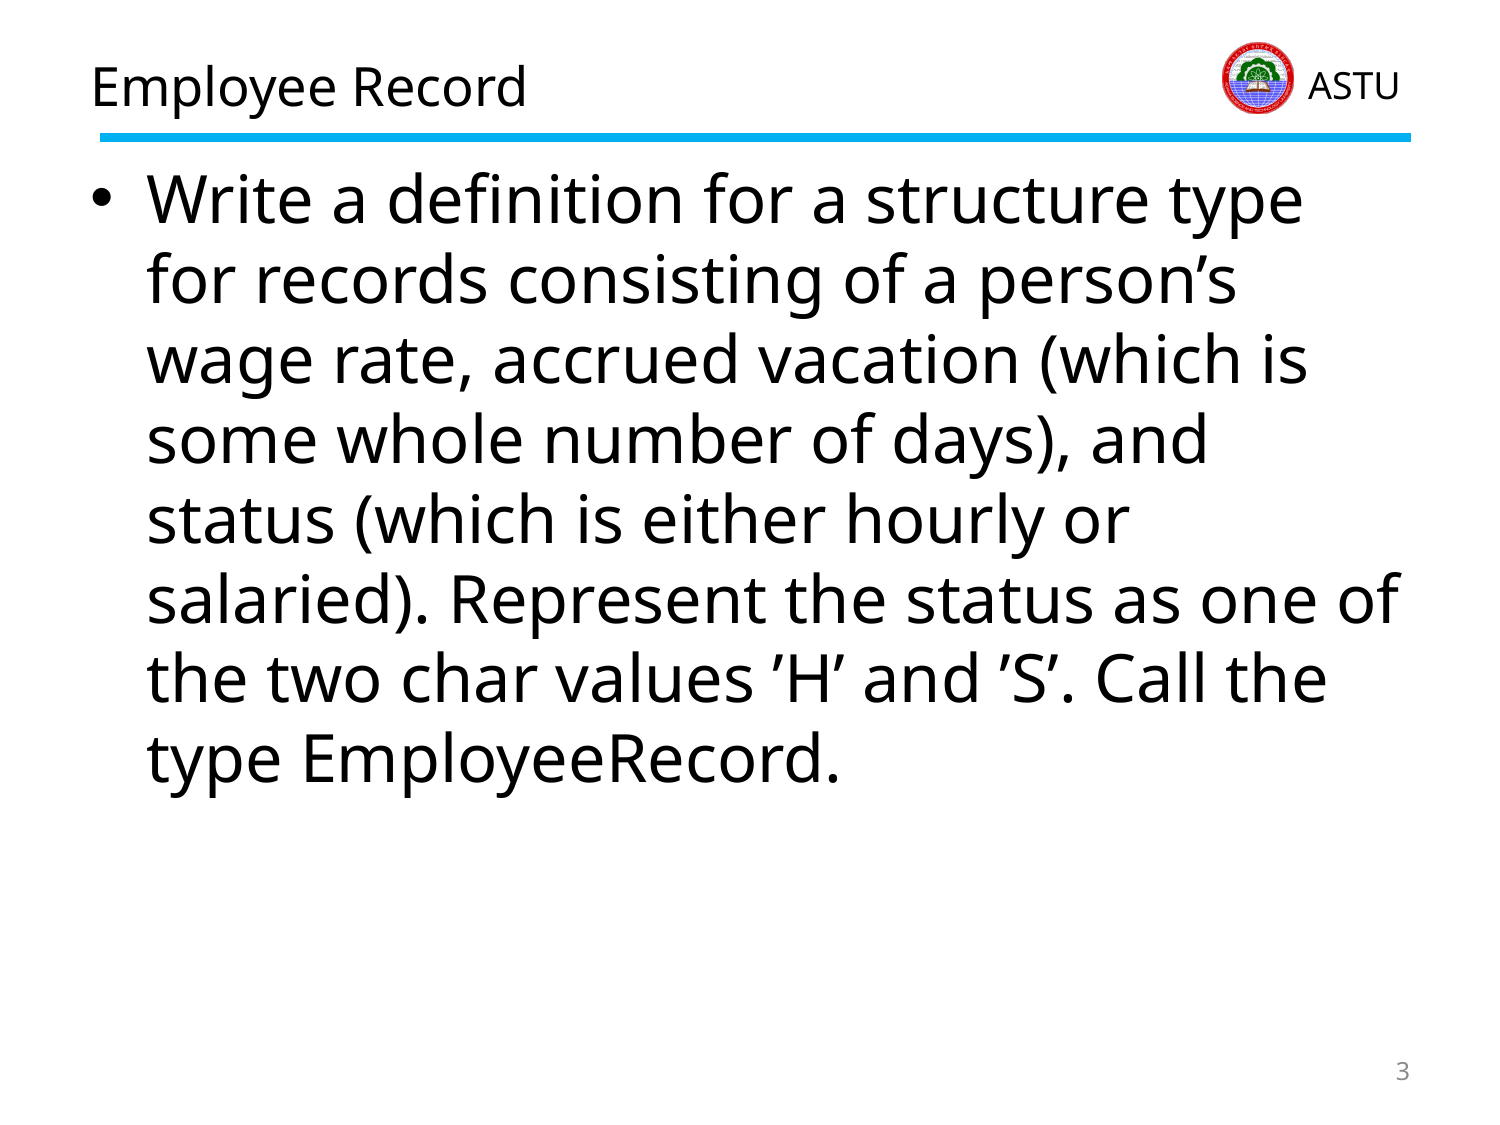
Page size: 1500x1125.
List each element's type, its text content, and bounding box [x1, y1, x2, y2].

list Write a definition for a structure type for records consisting of a person’s wage rate, accrued vacation (which is some whole number of days), and status (which is either hourly or salaried). Represent the status as one of the two char values ’H’ and ’S’. Call the type EmployeeRecord. [75, 149, 1425, 1005]
title Employee Record [75, 45, 1425, 126]
slide_number 3 [1074, 1042, 1425, 1103]
